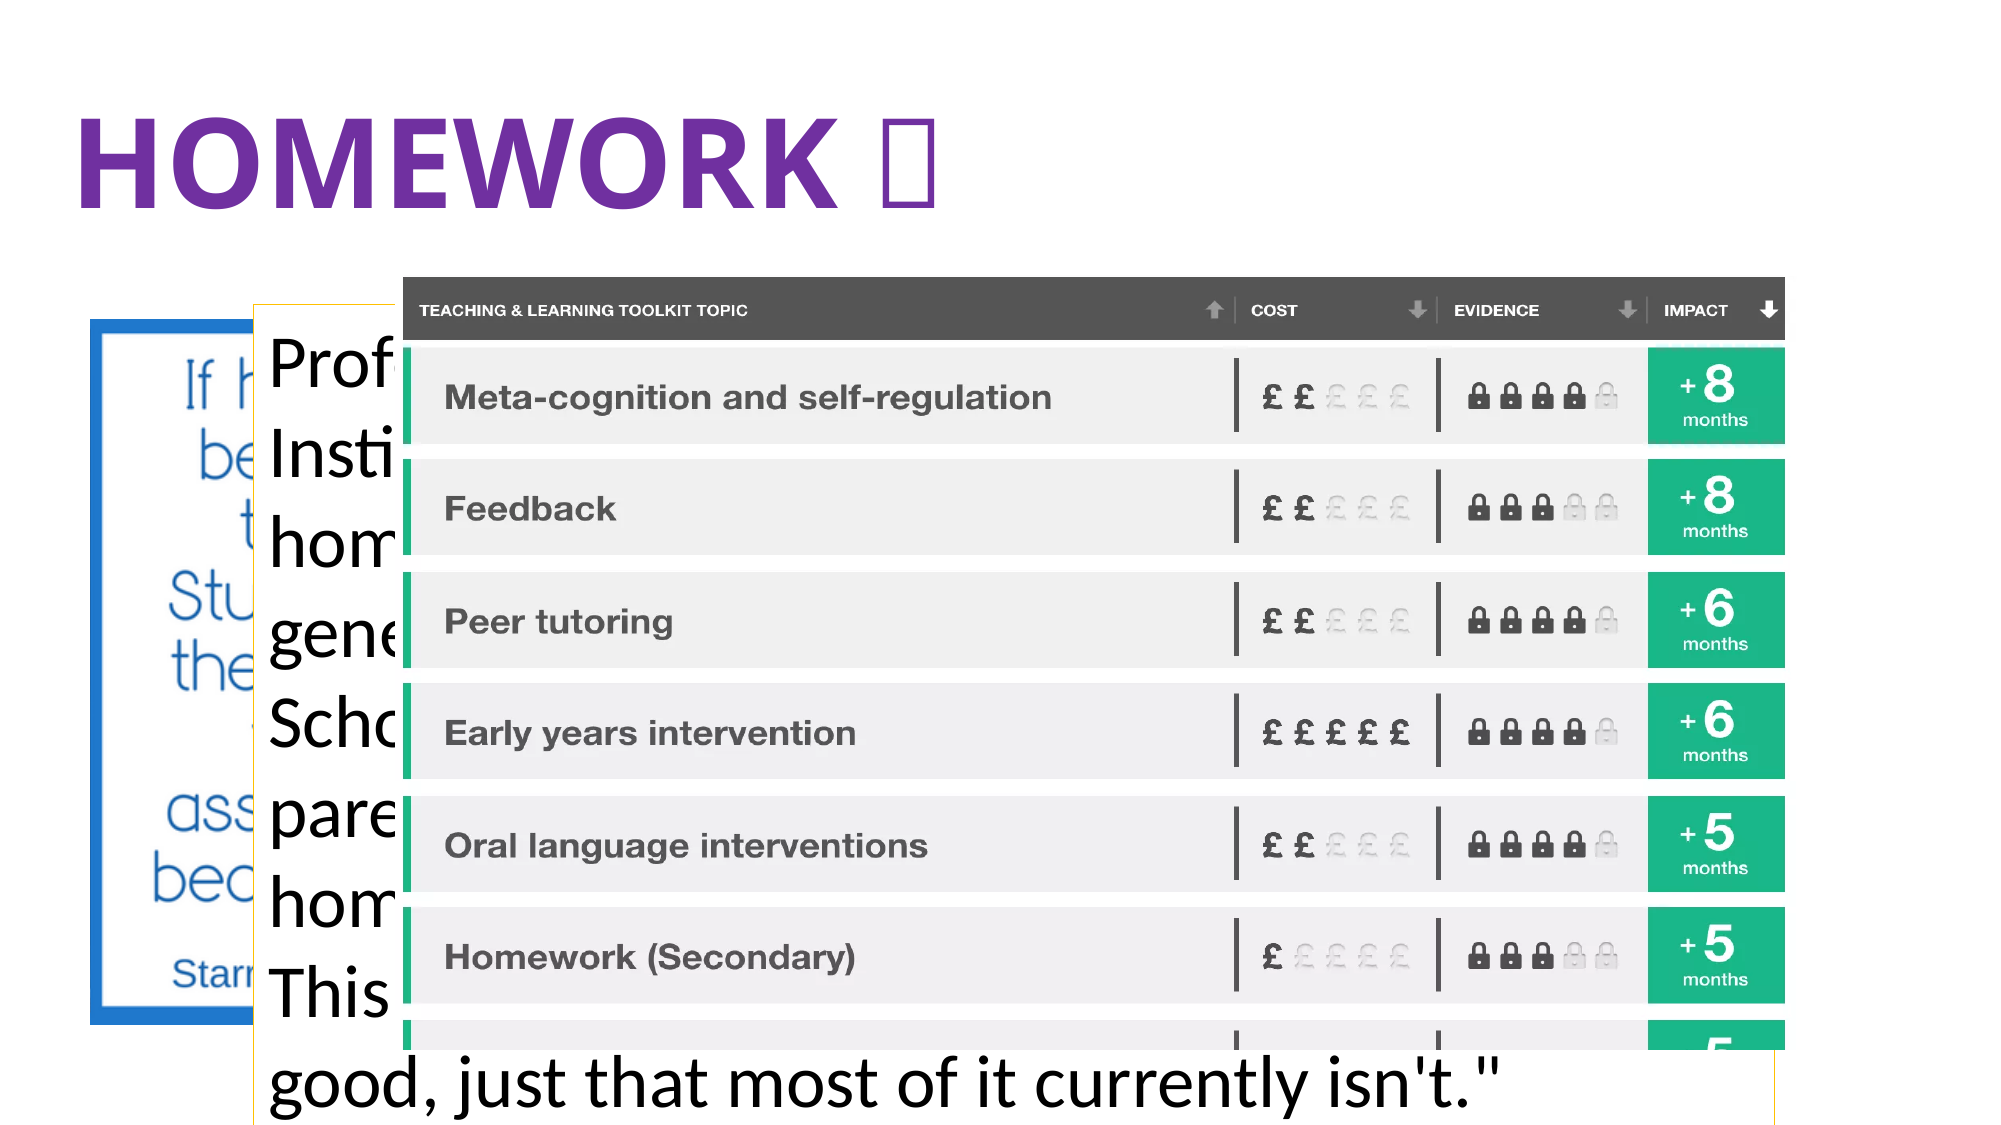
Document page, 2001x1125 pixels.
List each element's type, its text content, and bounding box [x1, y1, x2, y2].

picture [89, 275, 1797, 1050]
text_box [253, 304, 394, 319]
text_box Professor Dylan Wiliam, deputy director of the Institute of Education, says: "Getting pupils to do homework is an incredibly expensive and generally unproductive public relations exercise. Schools push homework because they think parents like it, but most schools don't plan homework well enough for it to be worth doing. This is not to say that homework cannot be good, just that most of it currently isn't." [253, 1025, 1775, 1125]
title HOMEWORK  [55, 59, 1863, 278]
